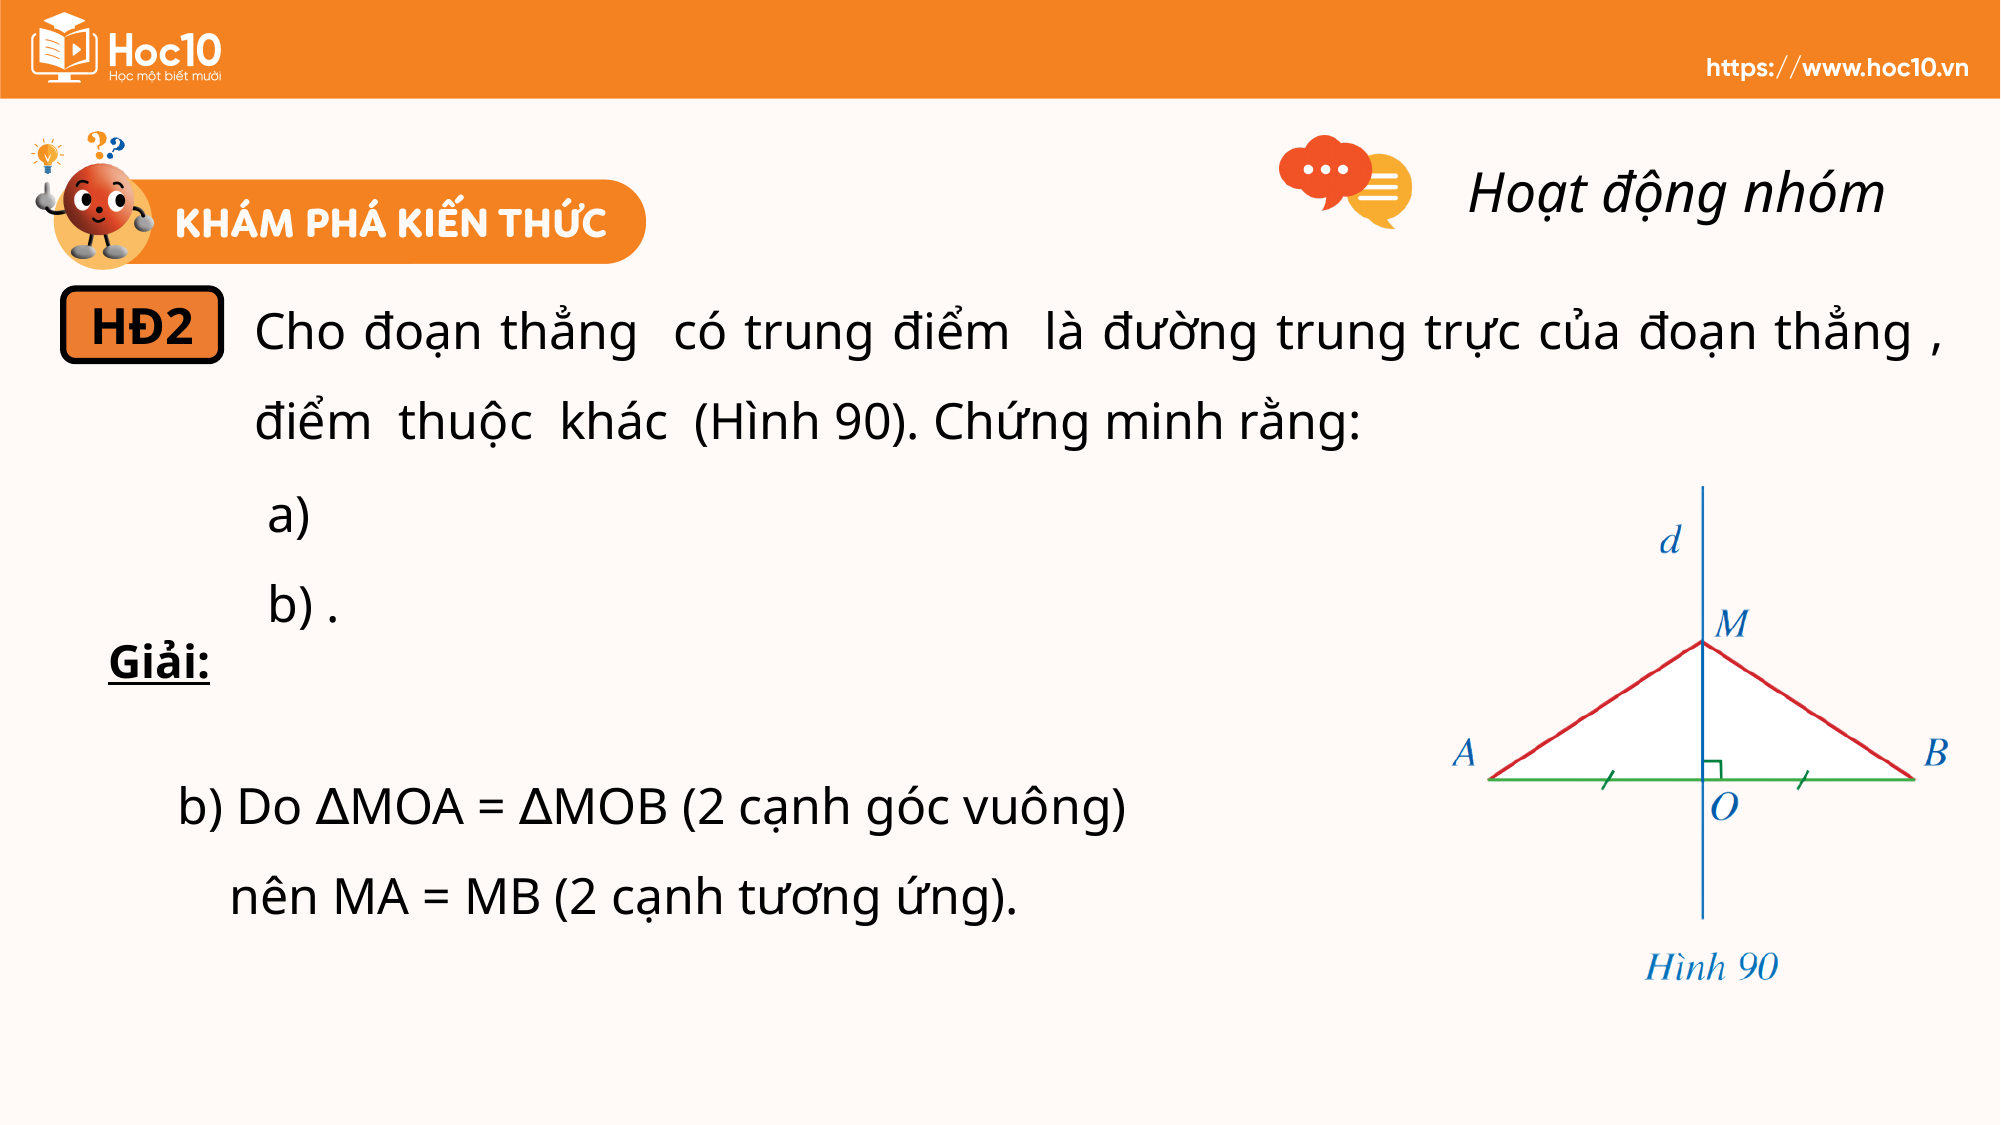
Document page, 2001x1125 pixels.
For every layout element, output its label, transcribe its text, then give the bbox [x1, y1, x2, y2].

picture [0, 0, 2001, 1125]
text_box b) Do ∆MOA = ∆MOB (2 cạnh góc vuông) nên MA = MB (2 cạnh tương ứng). [159, 737, 1411, 933]
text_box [1279, 135, 1928, 232]
text_box HĐ2 [62, 287, 223, 363]
text_box Giải: [41, 611, 277, 695]
